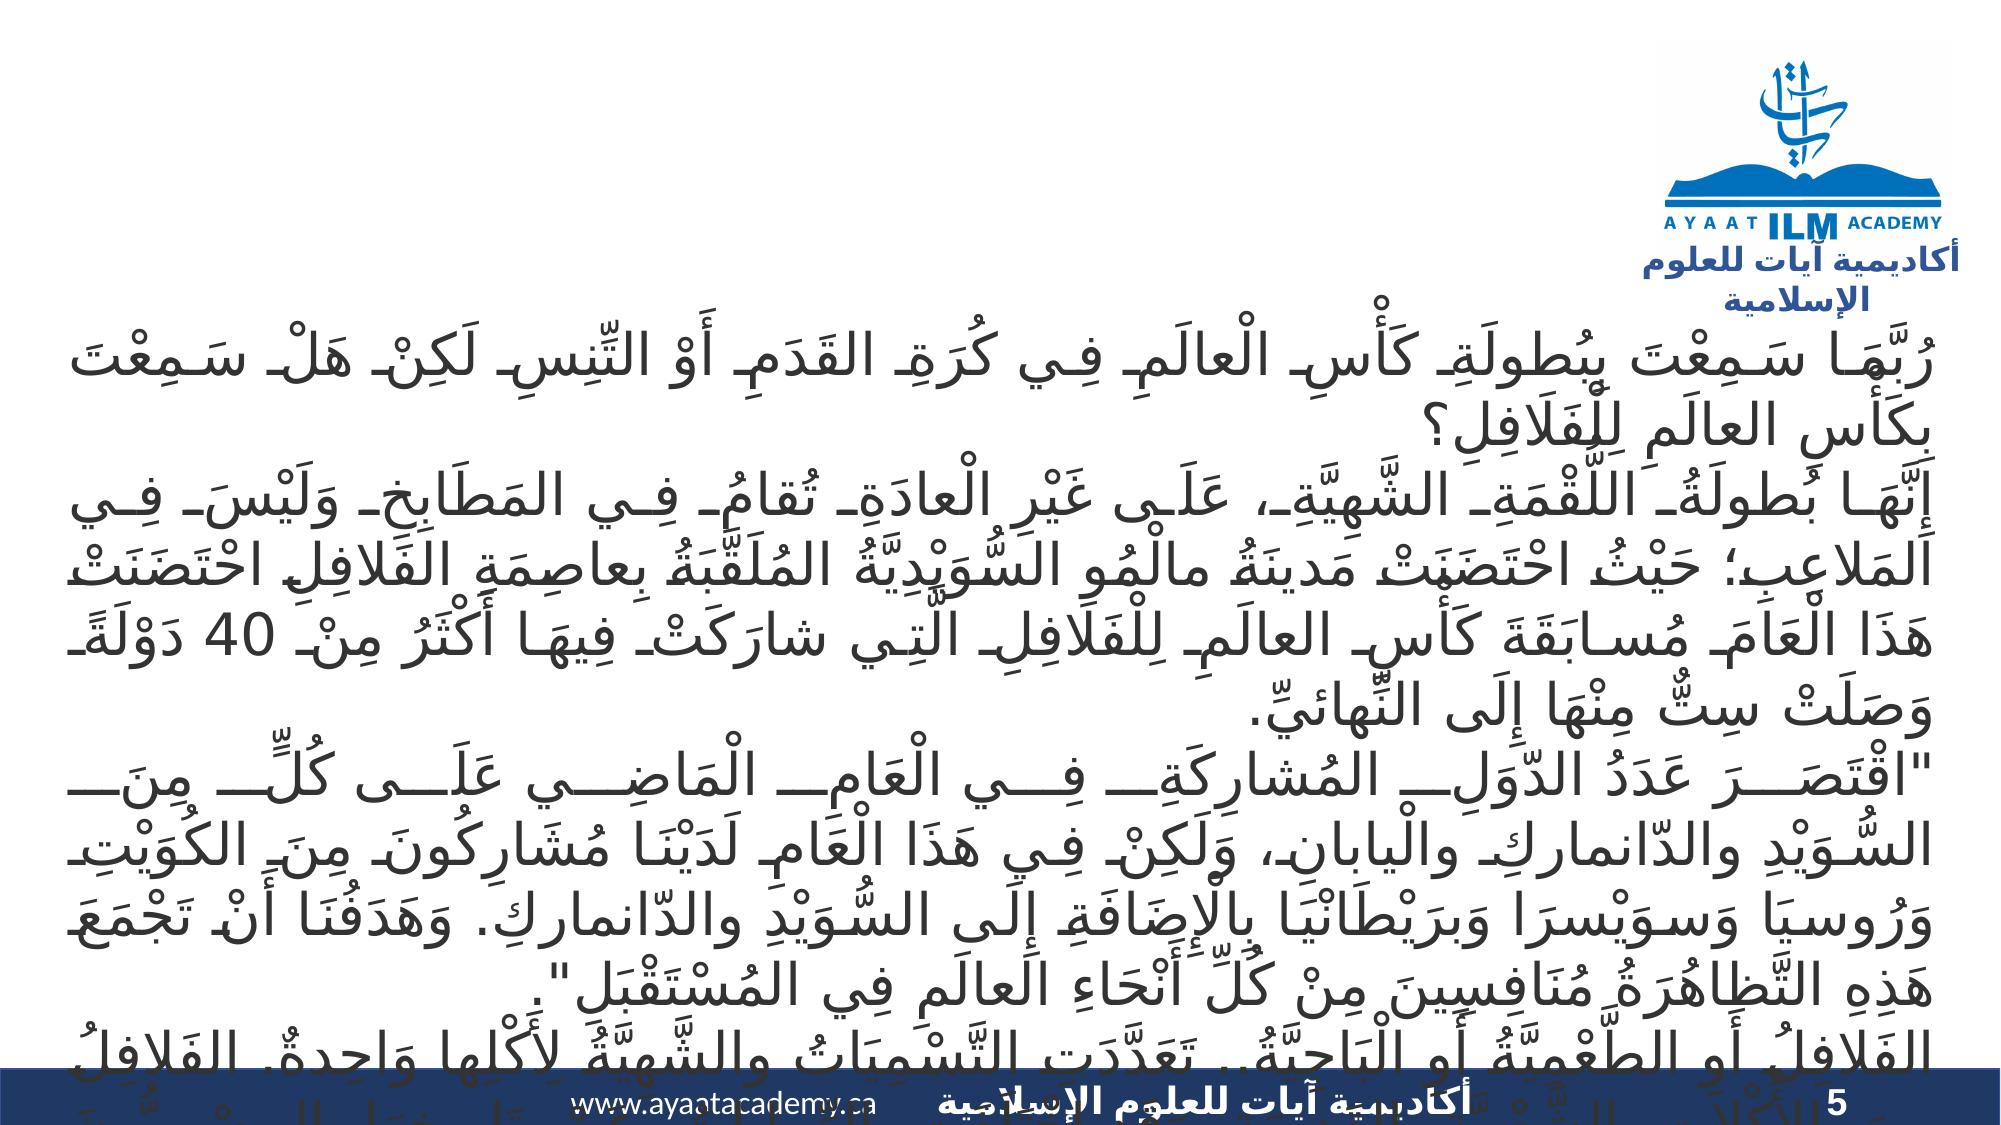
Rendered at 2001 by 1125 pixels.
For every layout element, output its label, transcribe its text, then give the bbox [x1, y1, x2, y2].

picture [1651, 37, 1952, 257]
text_box رُبَّمَا سَمِعْتَ بِبُطولَةِ كَأْسِ الْعالَمِ فِي كُرَةِ القَدَمِ أَوْ التِّنِسِ لَكِنْ هَلْ سَمِعْتَ بِكَأْسِ العالَمِ لِلْفَلَافِلِ؟ إِنَّهَا بُطولَةُ اللُّقْمَةِ الشَّهِيَّةِ، عَلَى غَيْرِ الْعادَةِ تُقامُ فِي المَطَابِخِ وَلَيْسَ فِي المَلاعِبِ؛ حَيْثُ احْتَضَنَتْ مَدينَةُ مالْمُو السُّوَيْدِيَّةُ المُلَقَّبَةُ بِعاصِمَةِ الفَلافِلِ احْتَضَنَتْ هَذَا الْعَامَ مُسابَقَةَ كَأْسِ العالَمِ لِلْفَلَافِلِ الَّتِي شارَكَتْ فِيهَا أَكْثَرُ مِنْ 40 دَوْلَةً وَصَلَتْ سِتٌّ مِنْهَا إِلَى النِّهائيِّ. "اقْتَصَرَ عَدَدُ الدّوَلِ المُشارِكَةِ فِي الْعَامِ الْمَاضِي عَلَى كُلٍّ مِنَ السُّوَيْدِ والدّانماركِ والْيابانِ، وَلَكِنْ فِي هَذَا الْعَامِ لَدَيْنَا مُشَارِكُونَ مِنَ الكُوَيْتِ وَرُوسيَا وَسوَيْسرَا وَبرَيْطَانْيَا بِالْإِضَافَةِ إِلَى السُّوَيْدِ والدّانماركِ. وَهَدَفُنَا أَنْ تَجْمَعَ هَذِهِ التَّظاهُرَةُ مُنَافِسِينَ مِنْ كُلِّ أَنْحَاءِ العالَمِ فِي المُسْتَقْبَلِ". الفَلافِلُ أَوِ الطَّعْمِيَّةُ أَوِ الْبَاجِيَّةُ.. تَعَدَّدَتِ التَّسْمِيَاتُ والشَّهِيَّةُ لِأَكْلِها وَاحِدةٌ. الفَلافِلُ مِنَ الأُكْلاتِ الشَّعْبِيَّةِ القَدِيمَةِ وَقَدِ اخْتَلَفَتِ الرِّواياتُ عَنْ تَارِيخِهَا. المِصْرِيُّونَ يُرْجِعُونَ الفَلافِلَ إِلَى أَقْباطِ مِصْرَ الَّذِينَ ابْتَكَرُوهَا كَبَدِيلٍ لِلُّحُومِ فِي أَيّامِ الصّيامِ، وَيَرَى آخَرُونَ أَنَّهَا ظَهَرَتْ أَوَّلًا فِي بِلادِ الشّامِ، وَالآنَ هَذِهِ الأُكْلَةُ الشَّعْبيَّةُ وَصَلَتْ إِلَى العالَميَّةِ. [54, 309, 1950, 1125]
